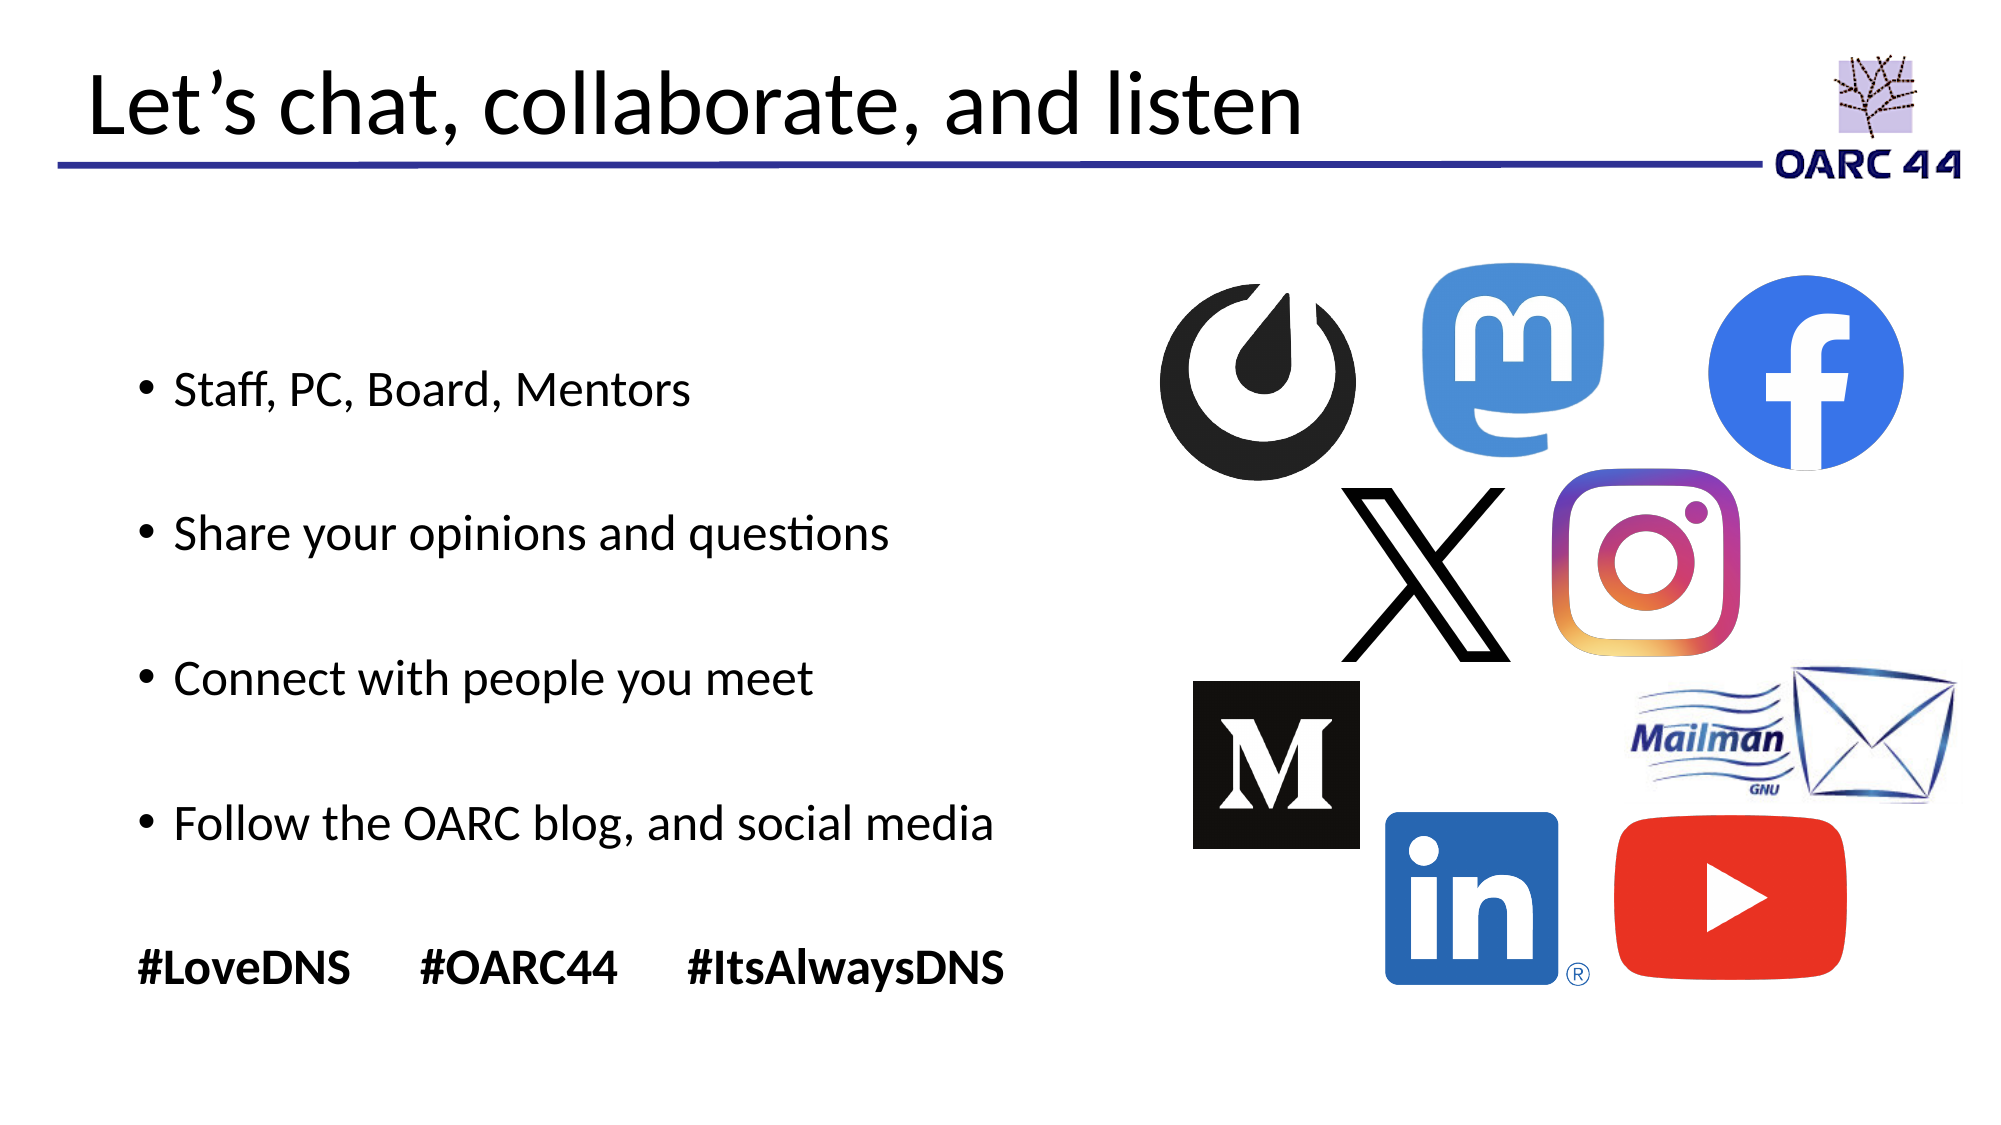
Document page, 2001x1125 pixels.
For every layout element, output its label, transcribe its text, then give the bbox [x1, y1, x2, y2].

picture [1193, 681, 1360, 849]
list Staff, PC, Board, Mentors Share your opinions and questions Connect with people you meet Follow the OARC blog, and social media #LoveDNS #OARC44 #ItsAlwaysDNS [137, 285, 1863, 999]
picture [1385, 812, 1590, 986]
picture [1813, 43, 1981, 188]
picture [1120, 244, 1963, 804]
picture [1614, 815, 1847, 980]
title Let’s chat, collaborate, and listen [87, 0, 1813, 214]
